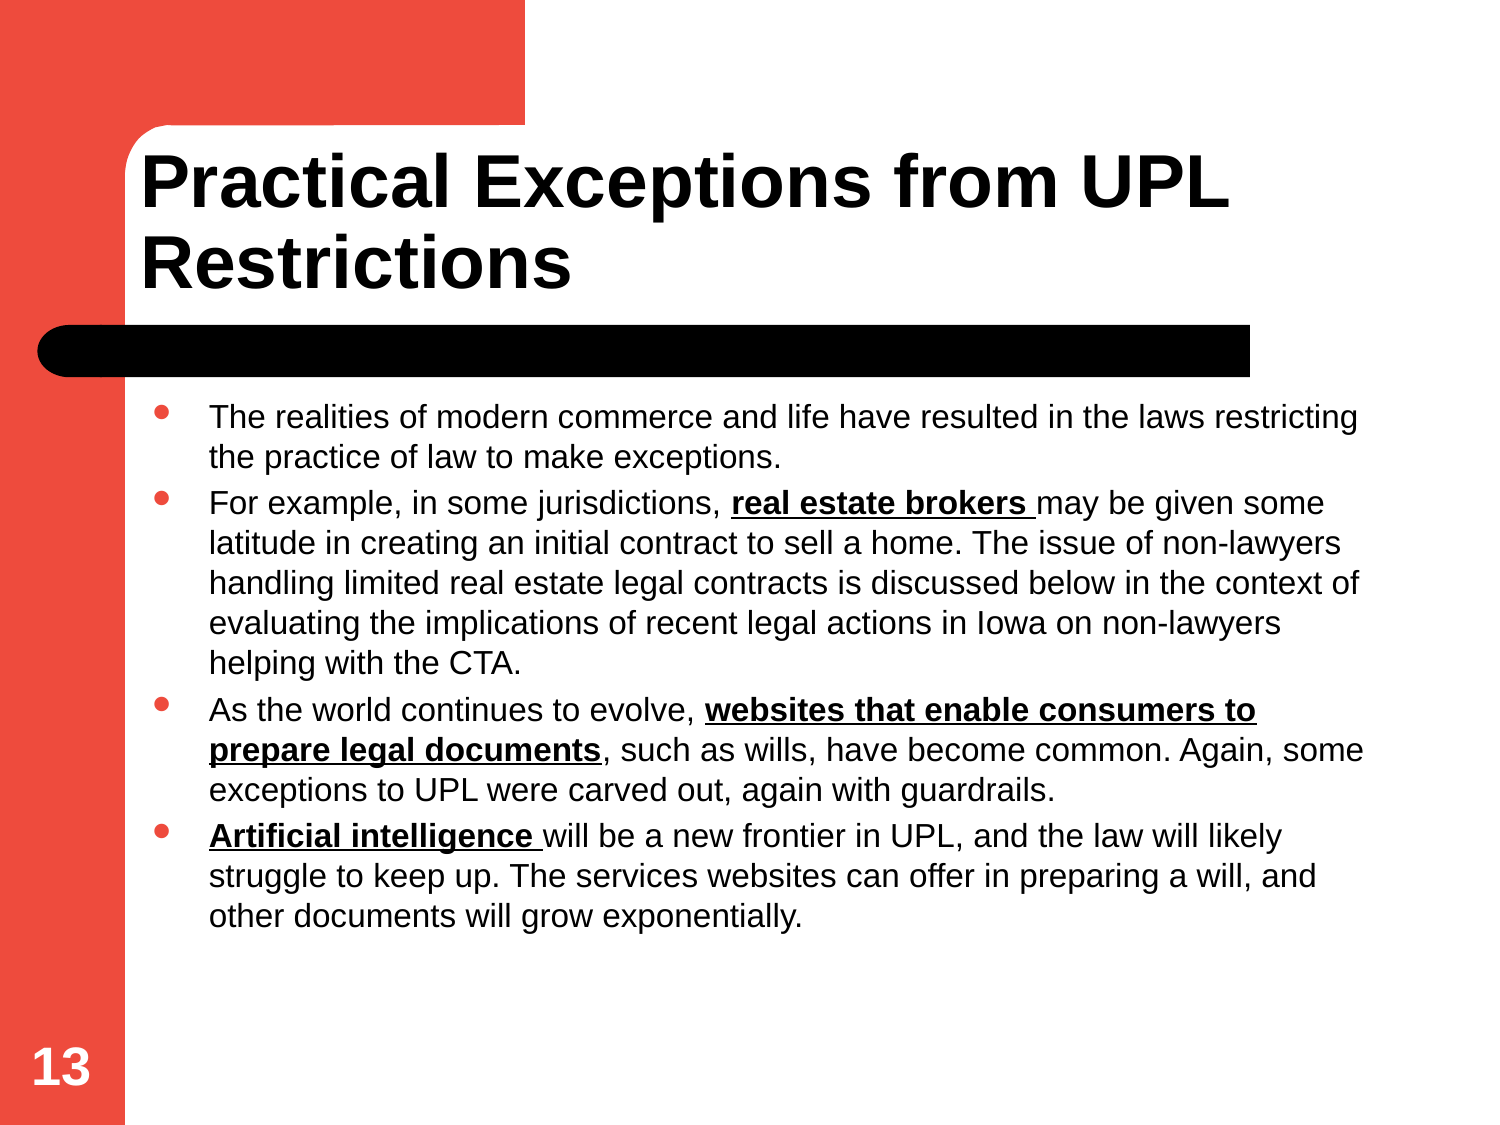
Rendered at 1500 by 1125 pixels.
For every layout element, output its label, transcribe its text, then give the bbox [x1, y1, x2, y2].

title Practical Exceptions from UPL Restrictions [125, 125, 1425, 313]
slide_number 13 [13, 1023, 111, 1105]
list The realities of modern commerce and life have resulted in the laws restricting the practice of law to make exceptions. For example, in some jurisdictions, real estate brokers may be given some latitude in creating an initial contract to sell a home. The issue of non-lawyers handling limited real estate legal contracts is discussed below in the context of evaluating the implications of recent legal actions in Iowa on non-lawyers helping with the CTA. As the world continues to evolve, websites that enable consumers to prepare legal documents, such as wills, have become common. Again, some exceptions to UPL were carved out, again with guardrails. Artificial intelligence will be a new frontier in UPL, and the law will likely struggle to keep up. The services websites can offer in preparing a will, and other documents will grow exponentially. [137, 387, 1400, 999]
